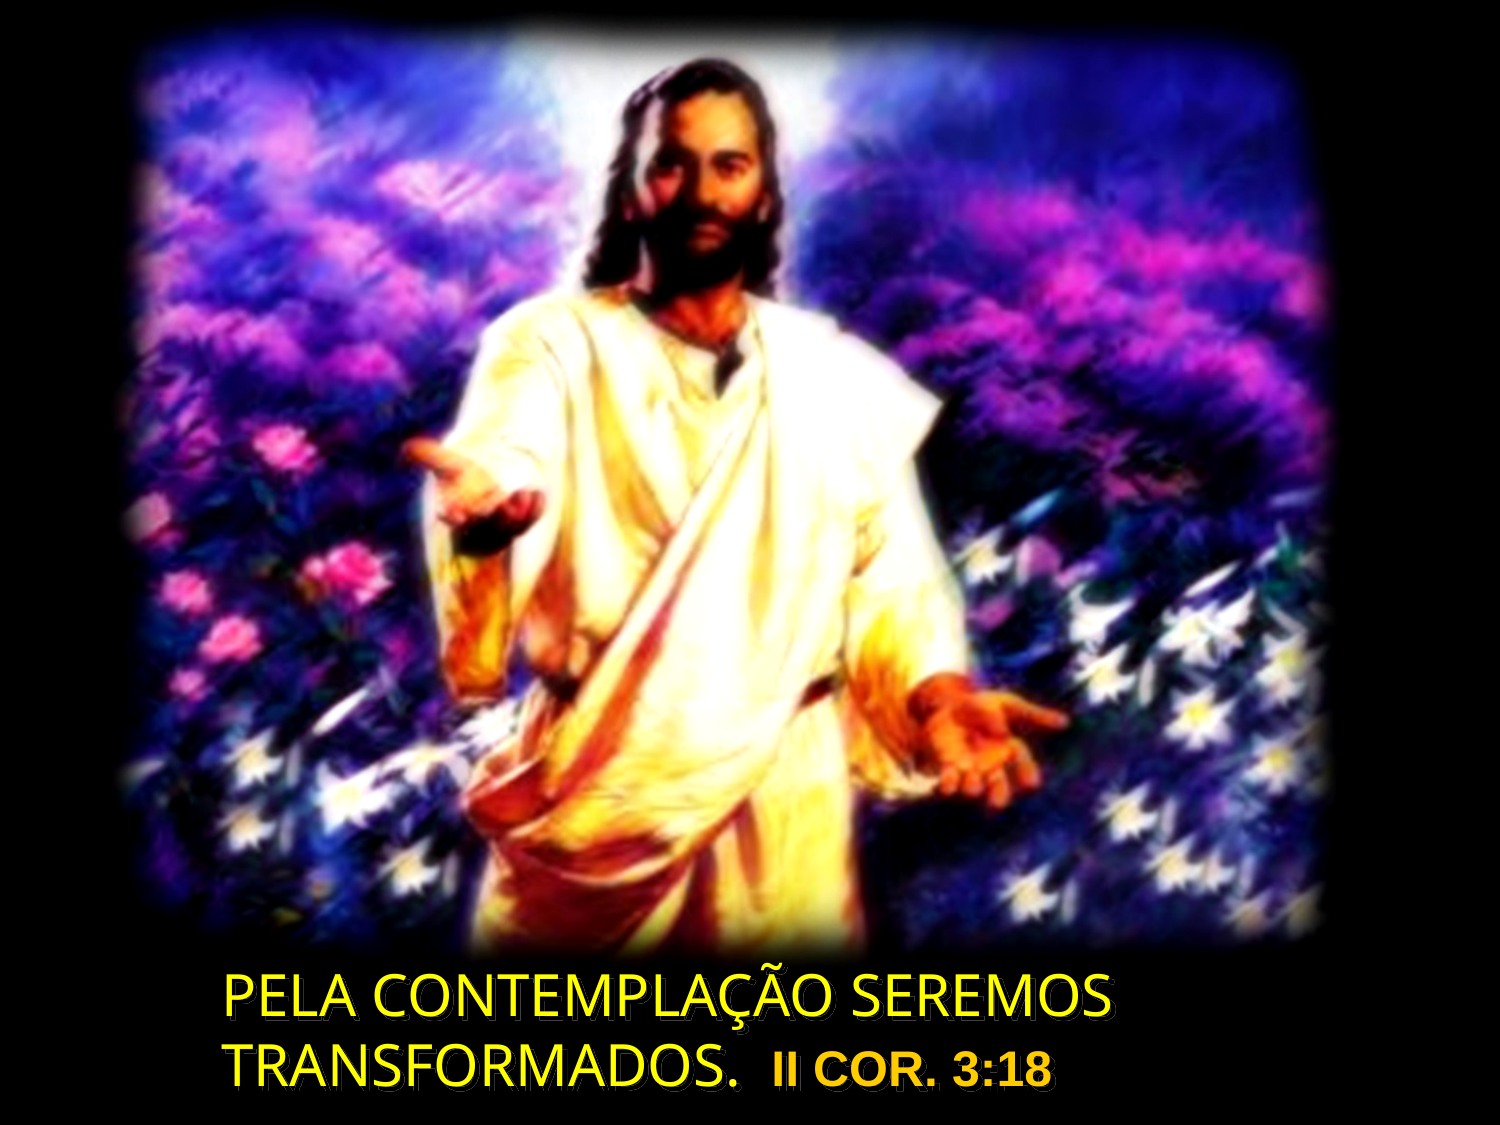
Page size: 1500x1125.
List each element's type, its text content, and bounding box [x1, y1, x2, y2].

text_box PELA CONTEMPLAÇÃO SEREMOS TRANSFORMADOS. II COR. 3:18 [206, 973, 1317, 1106]
picture [100, 0, 1388, 973]
